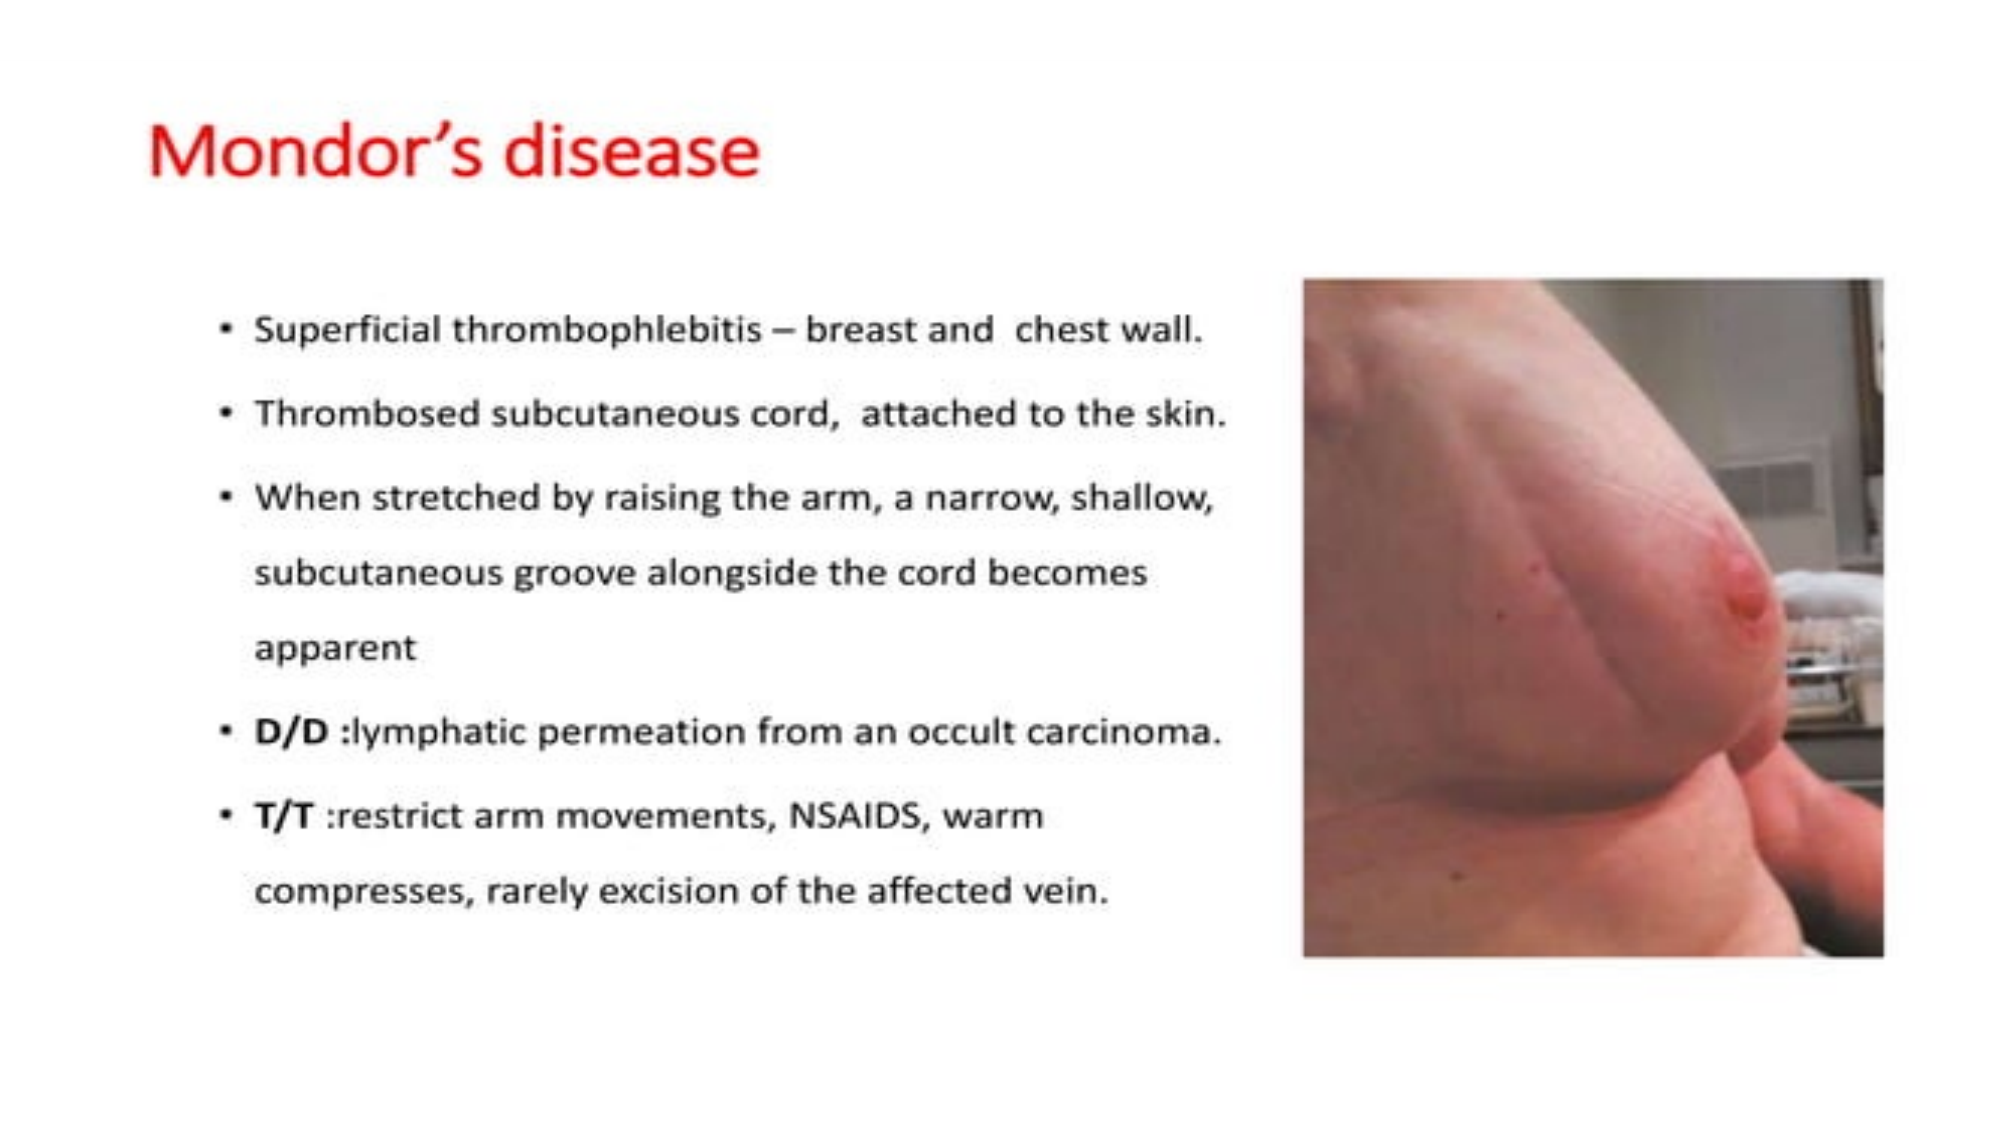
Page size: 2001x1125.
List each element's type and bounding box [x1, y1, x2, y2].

list [0, 59, 1927, 1019]
